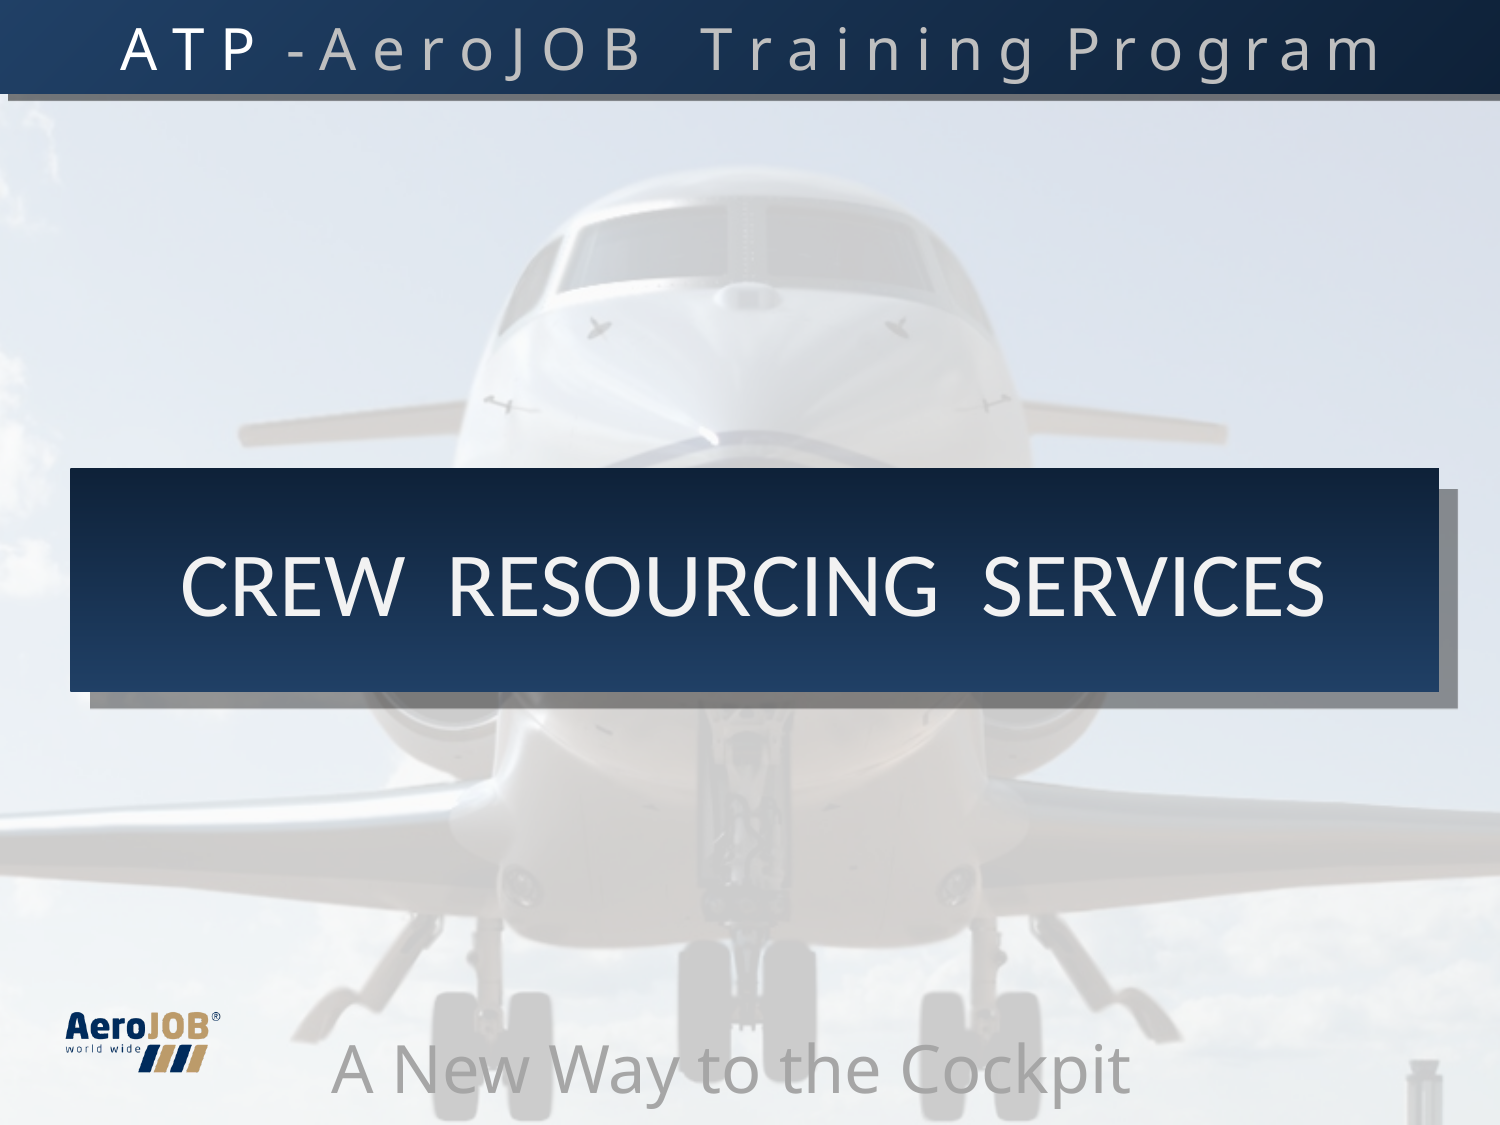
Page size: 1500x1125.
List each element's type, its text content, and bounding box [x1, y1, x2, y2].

text_box A T P - A e r o J O B T r a i n i n g Program [0, 0, 1500, 94]
picture [58, 1007, 223, 1080]
text_box A New Way to the Cockpit [215, 1019, 1266, 1125]
text_box CREW RESOURCING SERVICES [70, 468, 1439, 692]
